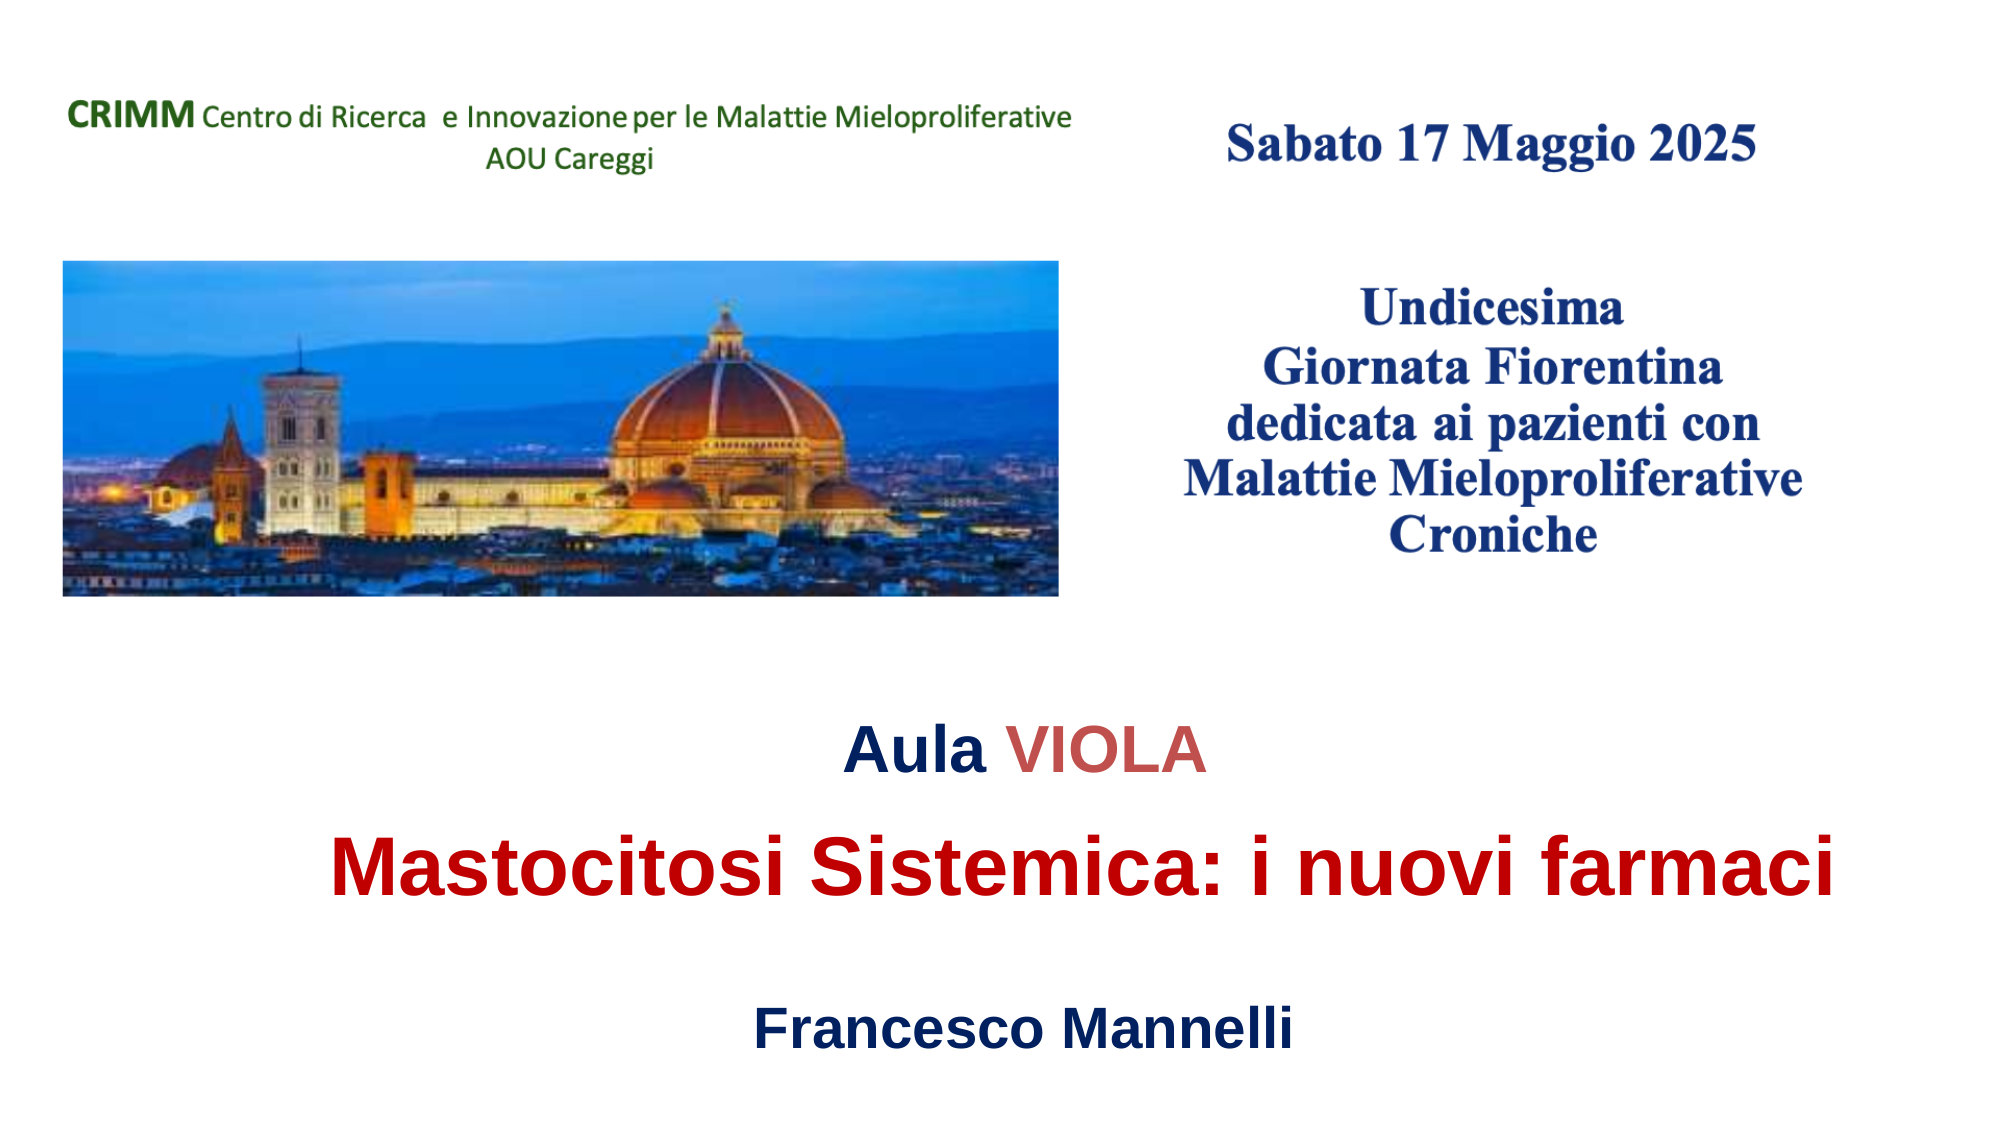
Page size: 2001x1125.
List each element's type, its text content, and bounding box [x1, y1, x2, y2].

picture [43, 73, 2000, 608]
text_box Aula VIOLA [827, 698, 1228, 794]
text_box Mastocitosi Sistemica: i nuovi farmaci [314, 805, 1870, 920]
text_box Francesco Mannelli [739, 983, 1317, 1069]
